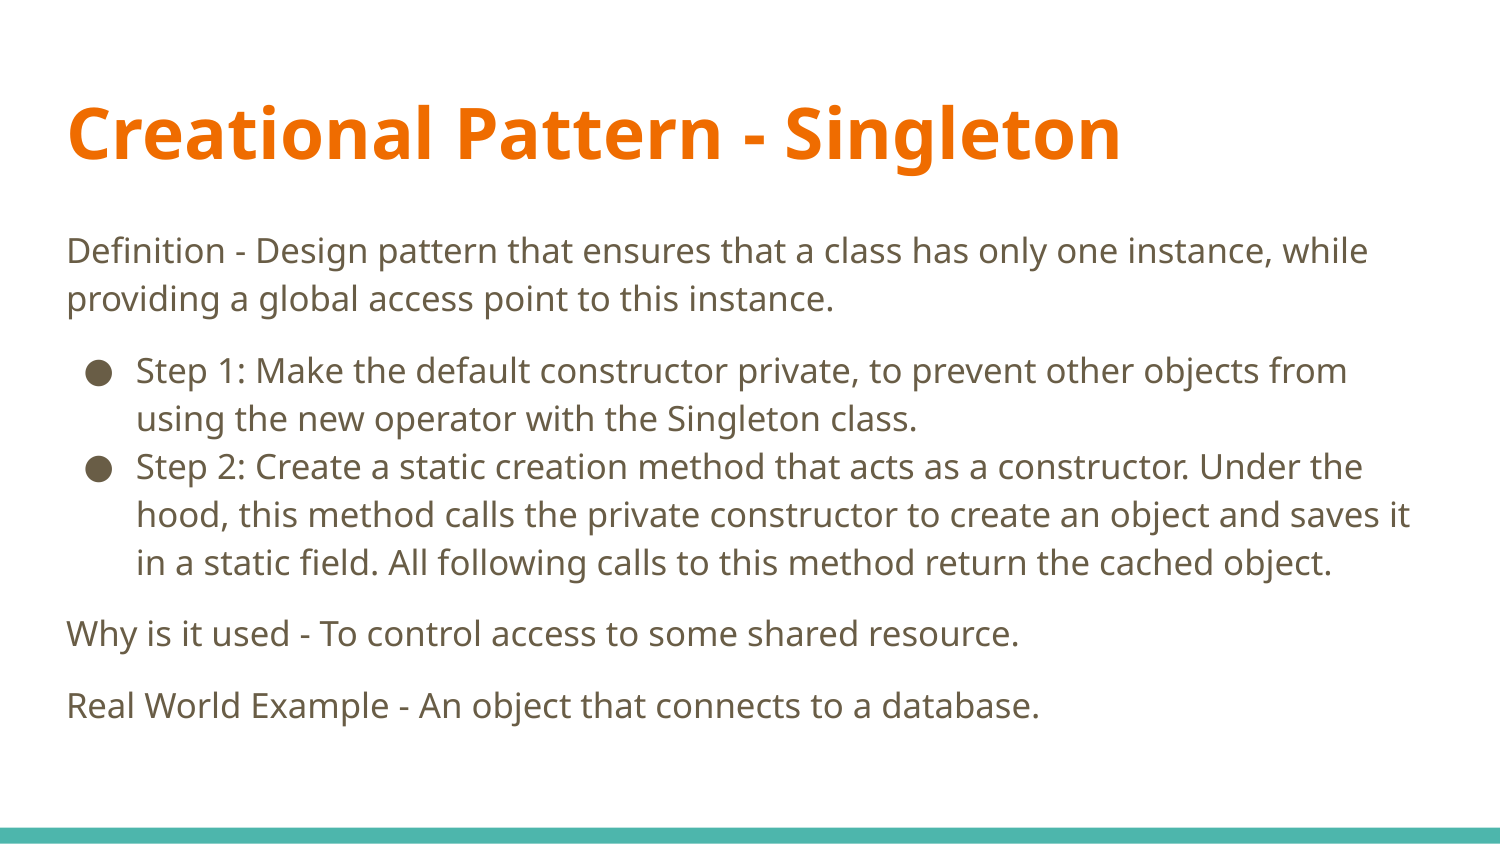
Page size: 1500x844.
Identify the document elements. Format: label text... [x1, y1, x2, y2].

list Definition - Design pattern that ensures that a class has only one instance, while providing a global access point to this instance. Step 1: Make the default constructor private, to prevent other objects from using the new operator with the Singleton class. Step 2: Create a static creation method that acts as a constructor. Under the hood, this method calls the private constructor to create an object and saves it in a static field. All following calls to this method return the cached object. Why is it used - To control access to some shared resource. Real World Example - An object that connects to a database. [51, 207, 1449, 750]
title Creational Pattern - Singleton [51, 72, 1449, 189]
